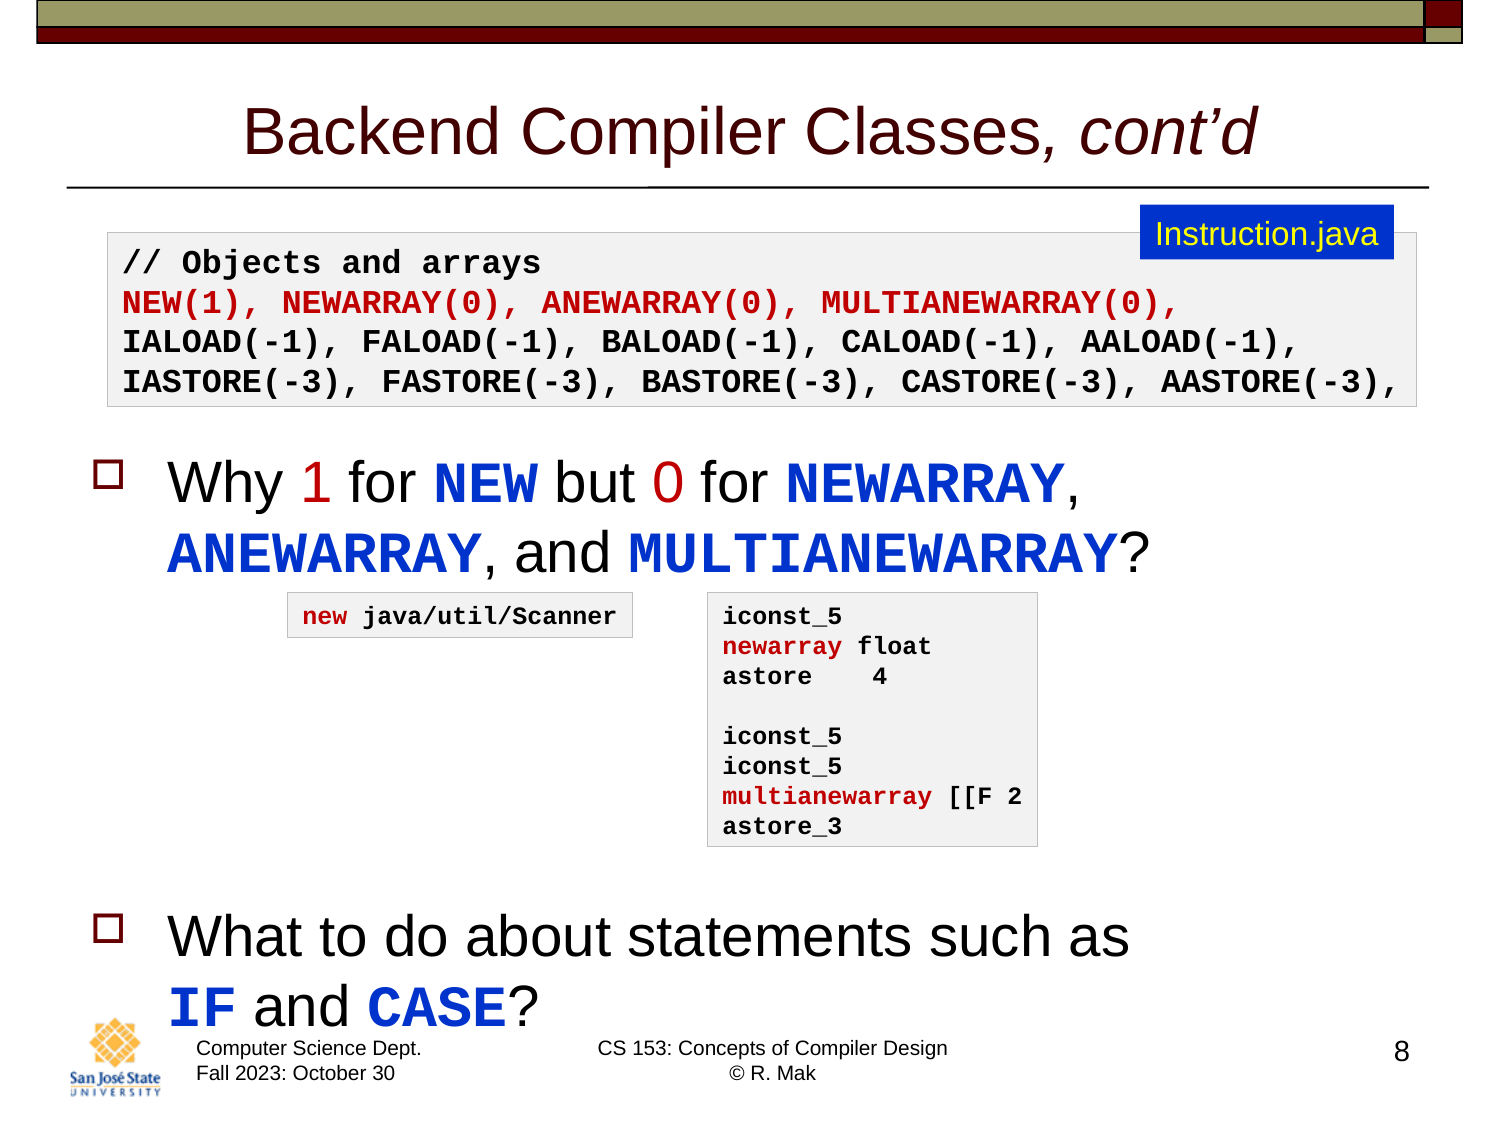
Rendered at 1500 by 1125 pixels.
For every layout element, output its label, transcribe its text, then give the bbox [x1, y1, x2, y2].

list Why 1 for NEW but 0 for NEWARRAY, ANEWARRAY, and MULTIANEWARRAY? What to do about statements such as IF and CASE? [75, 437, 1425, 1013]
title Backend Compiler Classes, cont’d [75, 67, 1425, 175]
picture [60, 1012, 166, 1112]
text_box Instruction.java [1140, 204, 1394, 260]
slide_number 8 [1320, 1025, 1425, 1100]
text_box new java/util/Scanner [287, 592, 633, 638]
text_box iconst_5 newarray float astore 4 iconst_5 iconst_5 multianewarray [[F 2 astore_3 [707, 592, 1038, 847]
text_box // Objects and arrays NEW(1), NEWARRAY(0), ANEWARRAY(0), MULTIANEWARRAY(0), IALOAD(-1), FALOAD(-1), BALOAD(-1), CALOAD(-1), AALOAD(-1), IASTORE(-3), FASTORE(-3), BASTORE(-3), CASTORE(-3), AASTORE(-3), [107, 232, 1417, 407]
